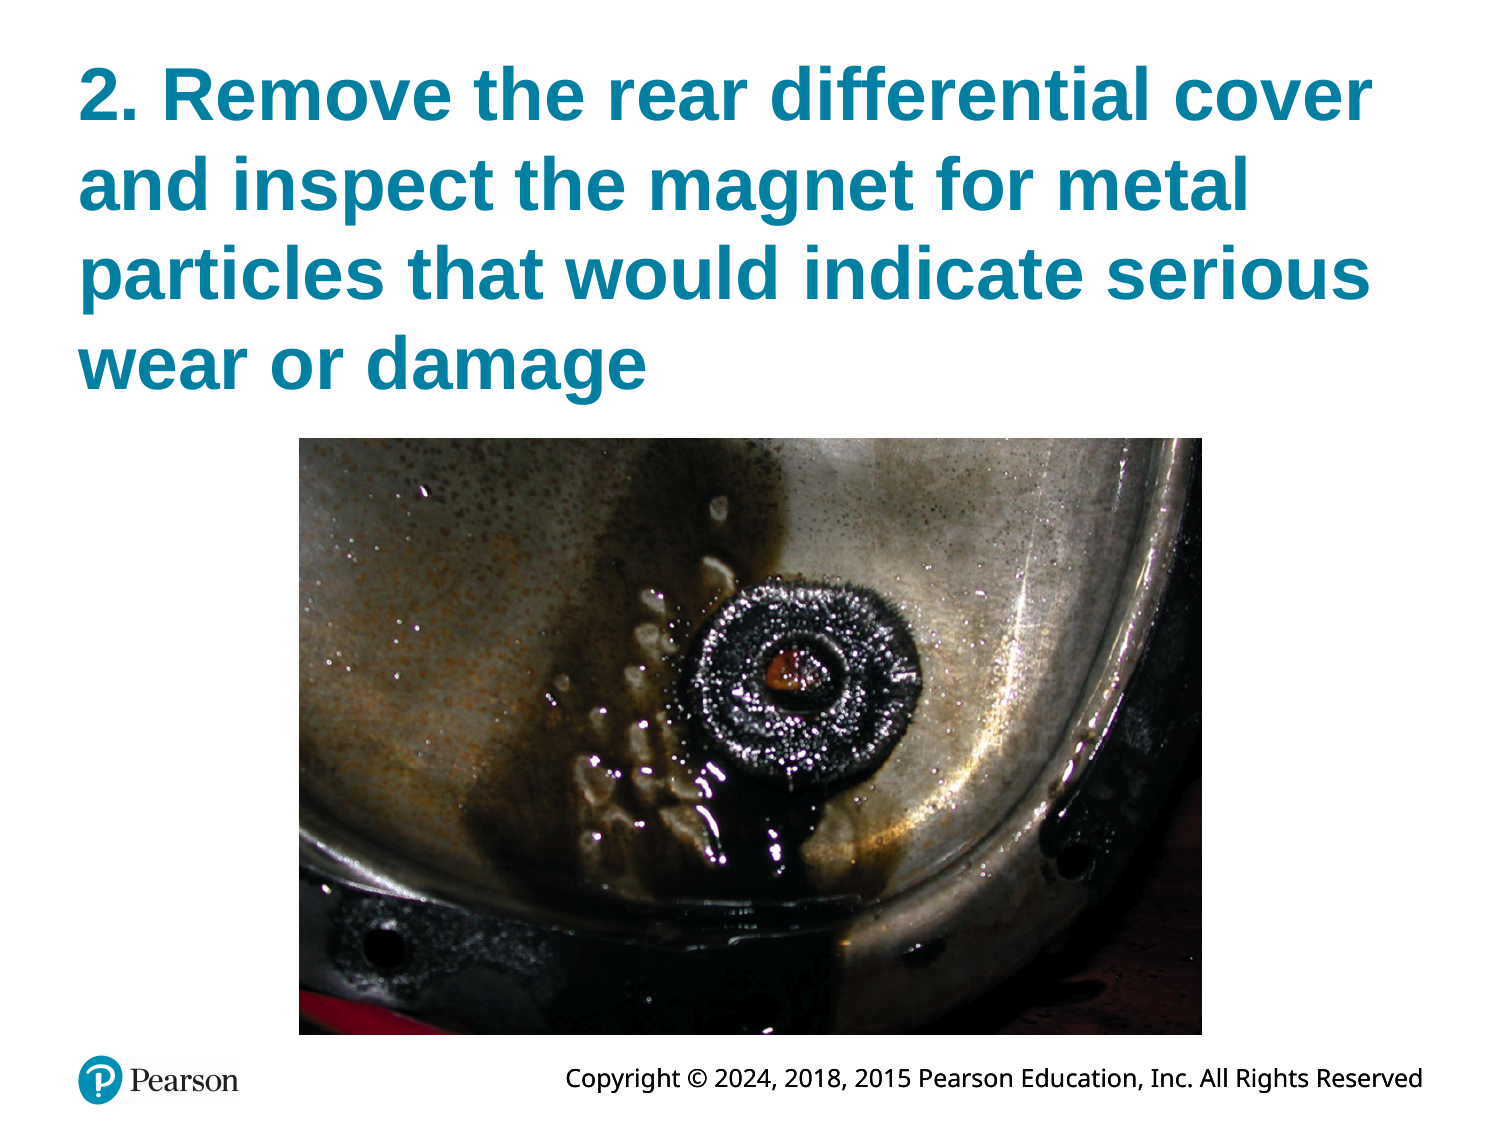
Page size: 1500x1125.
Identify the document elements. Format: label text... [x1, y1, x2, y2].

picture [294, 432, 1206, 1039]
title 2. Remove the rear differential cover and inspect the magnet for metal particles that would indicate serious wear or damage [78, 41, 1429, 408]
picture [77, 1054, 240, 1106]
